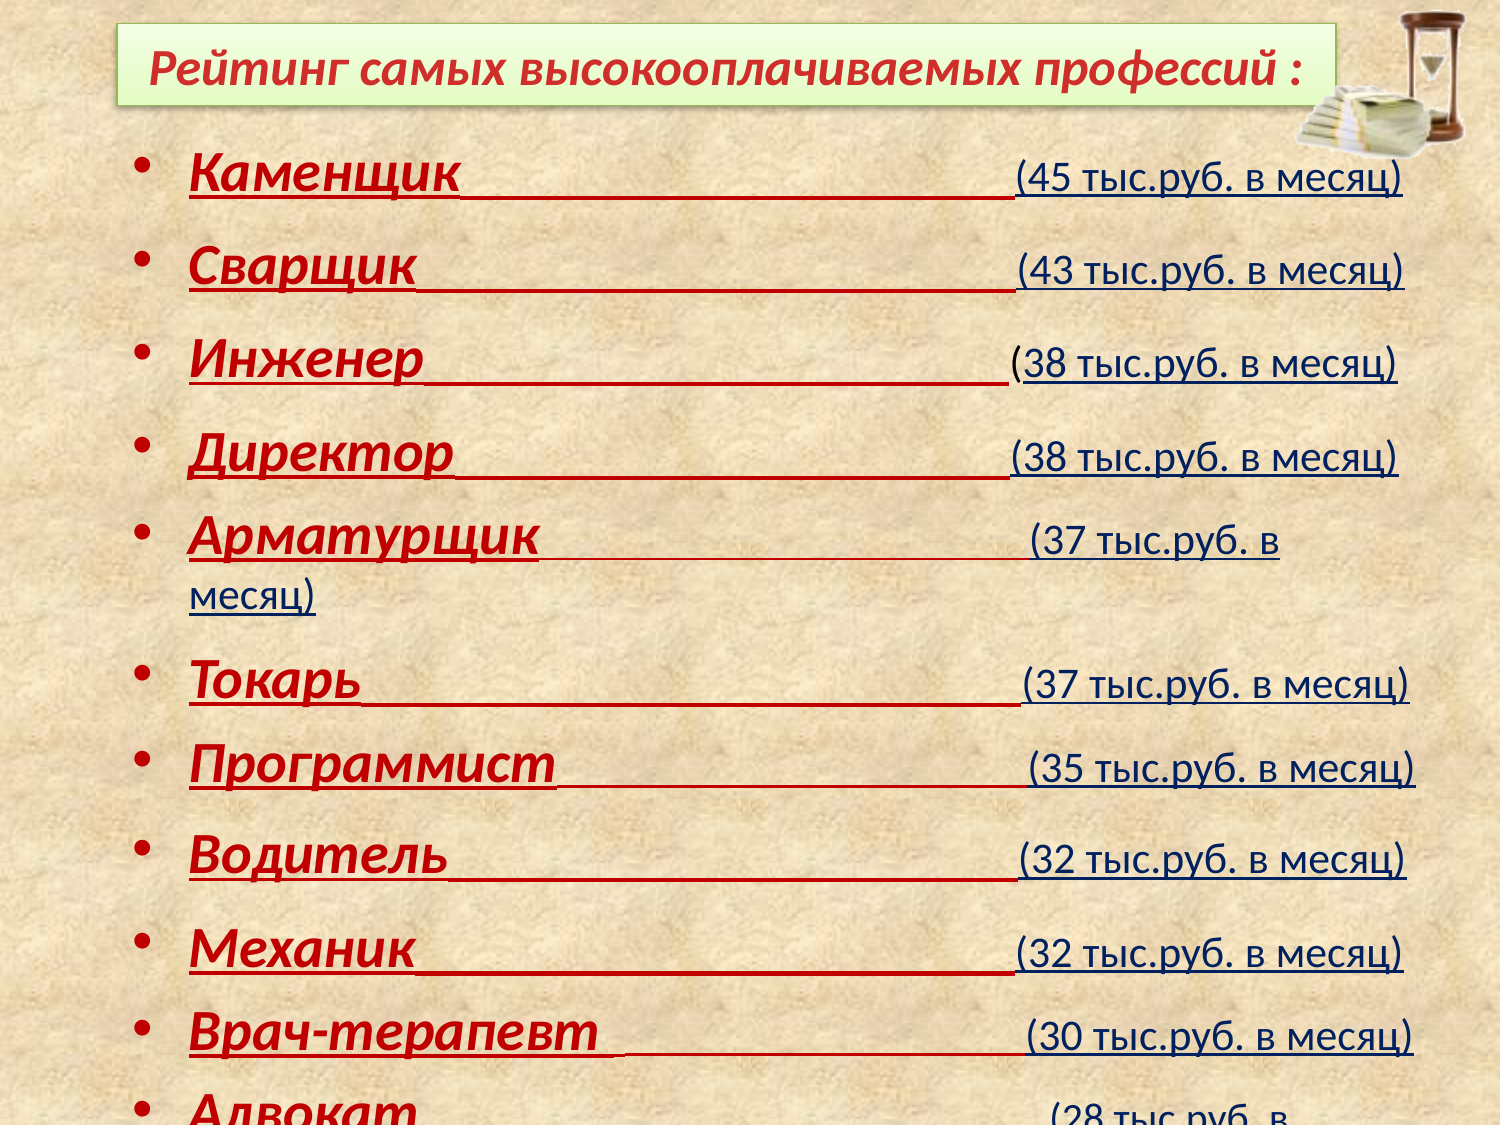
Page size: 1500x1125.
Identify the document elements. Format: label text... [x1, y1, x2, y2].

picture [0, 0, 1500, 1125]
list Каменщик (45 тыс.руб. в месяц) Сварщик (43 тыс.руб. в месяц) Инженер (38 тыс.руб. в месяц) Директор (38 тыс.руб. в месяц) Арматурщик (37 тыс.руб. в месяц) Токарь (37 тыс.руб. в месяц) Программист (35 тыс.руб. в месяц) Водитель (32 тыс.руб. в месяц) Механик (32 тыс.руб. в месяц) Врач-терапевт (30 тыс.руб. в месяц) Адвокат (28 тыс.руб. в месяц) [116, 116, 1433, 1102]
title Рейтинг самых высокооплачиваемых профессий : [116, 23, 1276, 106]
